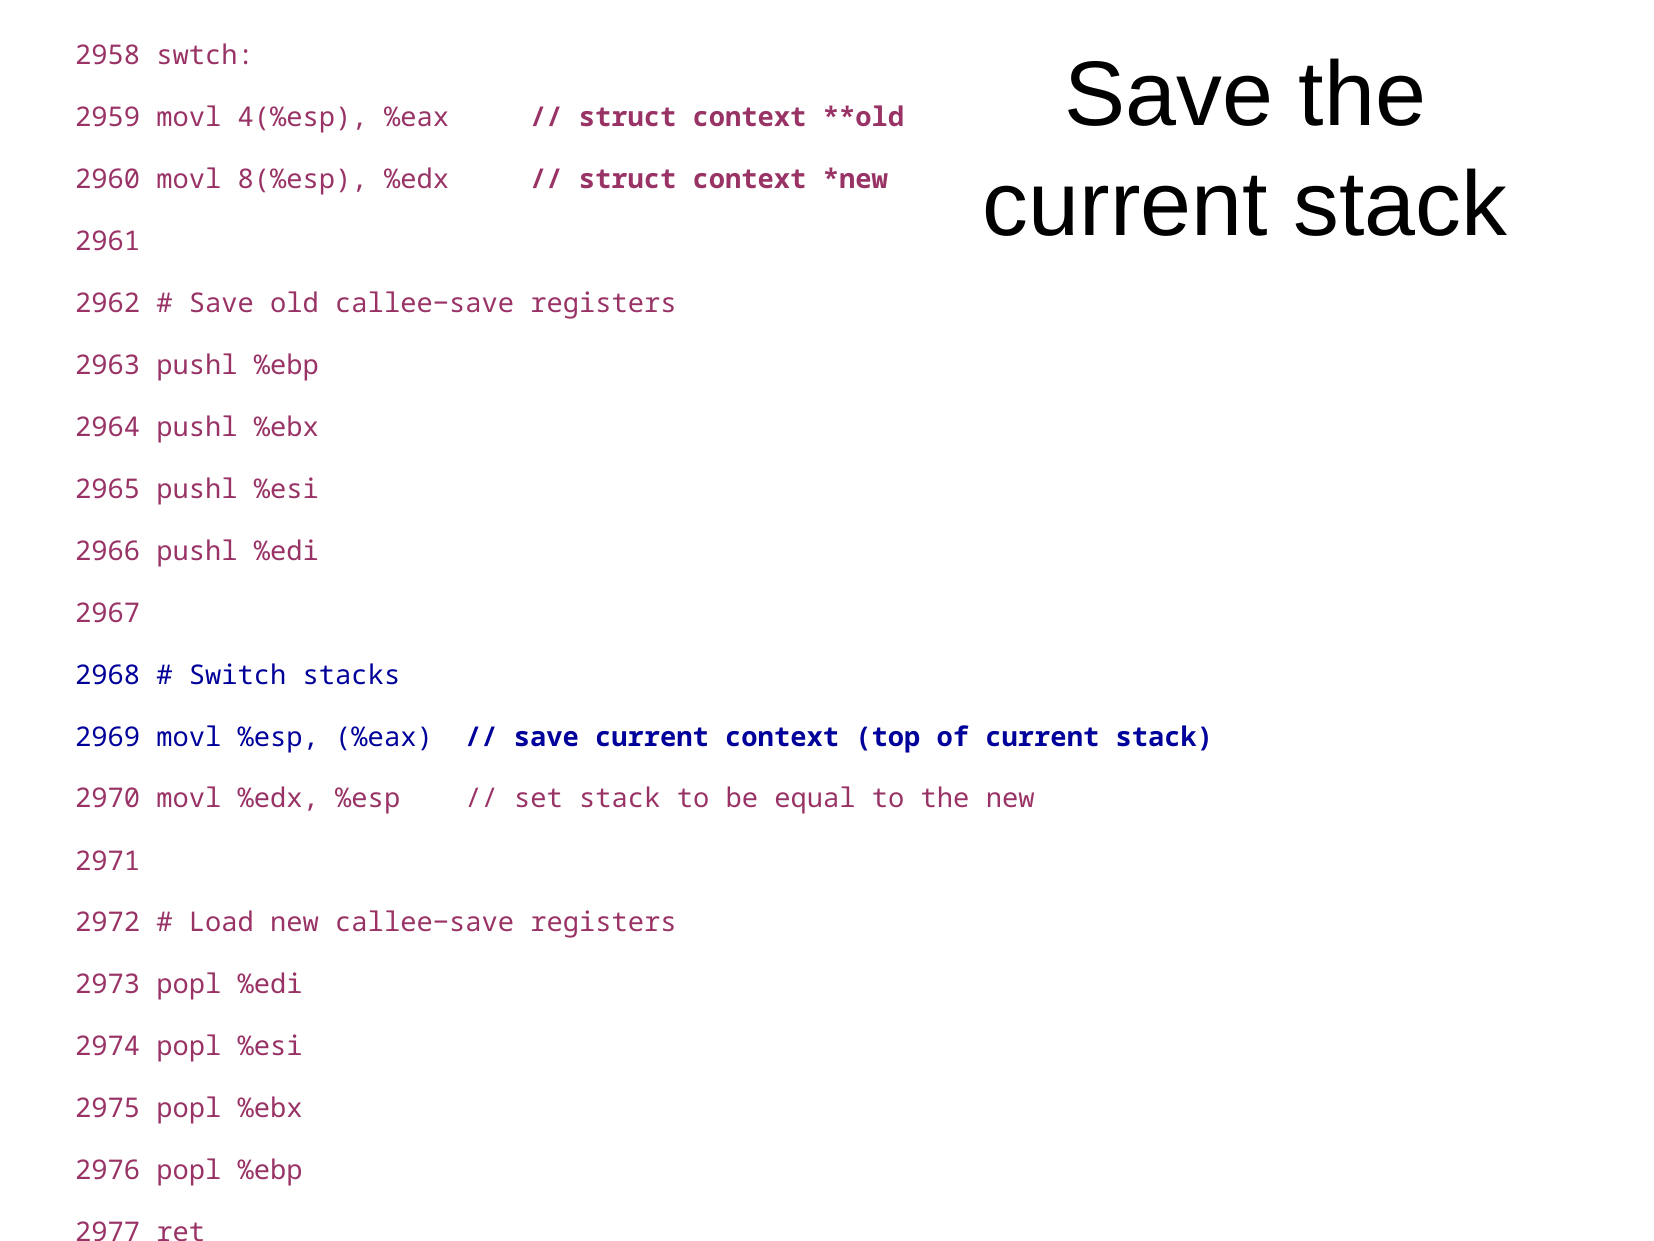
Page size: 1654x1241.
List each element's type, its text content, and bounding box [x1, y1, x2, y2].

list 2958 swtch: 2959 movl 4(%esp), %eax // struct context **old 2960 movl 8(%esp), %edx // struct context *new 2961 2962 # Save old callee−save registers 2963 pushl %ebp 2964 pushl %ebx 2965 pushl %esi 2966 pushl %edi 2967 2968 # Switch stacks 2969 movl %esp, (%eax) // save current context (top of current stack) 2970 movl %edx, %esp // set stack to be equal to the new 2971 2972 # Load new callee−save registers 2973 popl %edi 2974 popl %esi 2975 popl %ebx 2976 popl %ebp 2977 ret [75, 37, 1613, 1200]
title Save the current stack [941, 40, 1550, 248]
